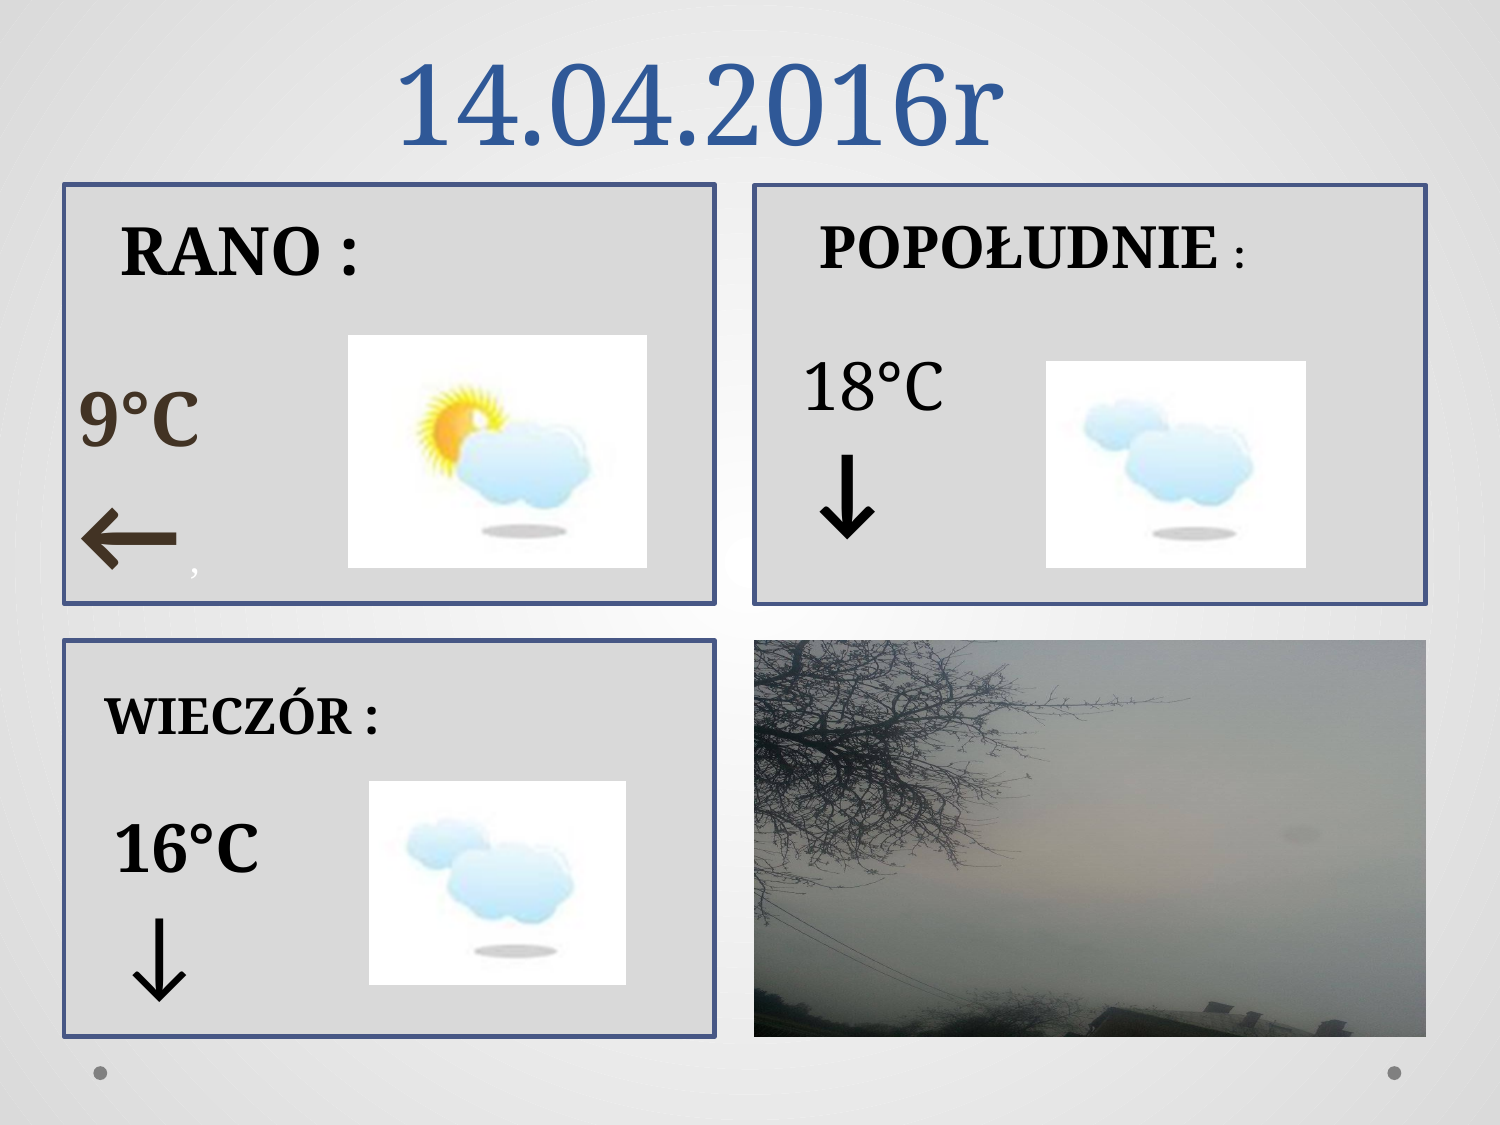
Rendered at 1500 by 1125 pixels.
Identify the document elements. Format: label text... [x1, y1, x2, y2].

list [754, 640, 1427, 1037]
text_box 9°C ← , [62, 182, 717, 606]
text_box RANO : [105, 192, 395, 298]
title 14.04.2016r [39, 0, 1390, 176]
text_box [752, 183, 1428, 606]
text_box WIECZÓR : [89, 676, 409, 752]
text_box 16°C ↓ [99, 798, 275, 1059]
text_box POPOŁUDNIE : [804, 203, 1261, 333]
picture [1045, 360, 1306, 568]
text_box [62, 638, 717, 1039]
picture [348, 335, 647, 568]
text_box 18°C ↓ [787, 335, 960, 551]
picture [369, 780, 626, 985]
